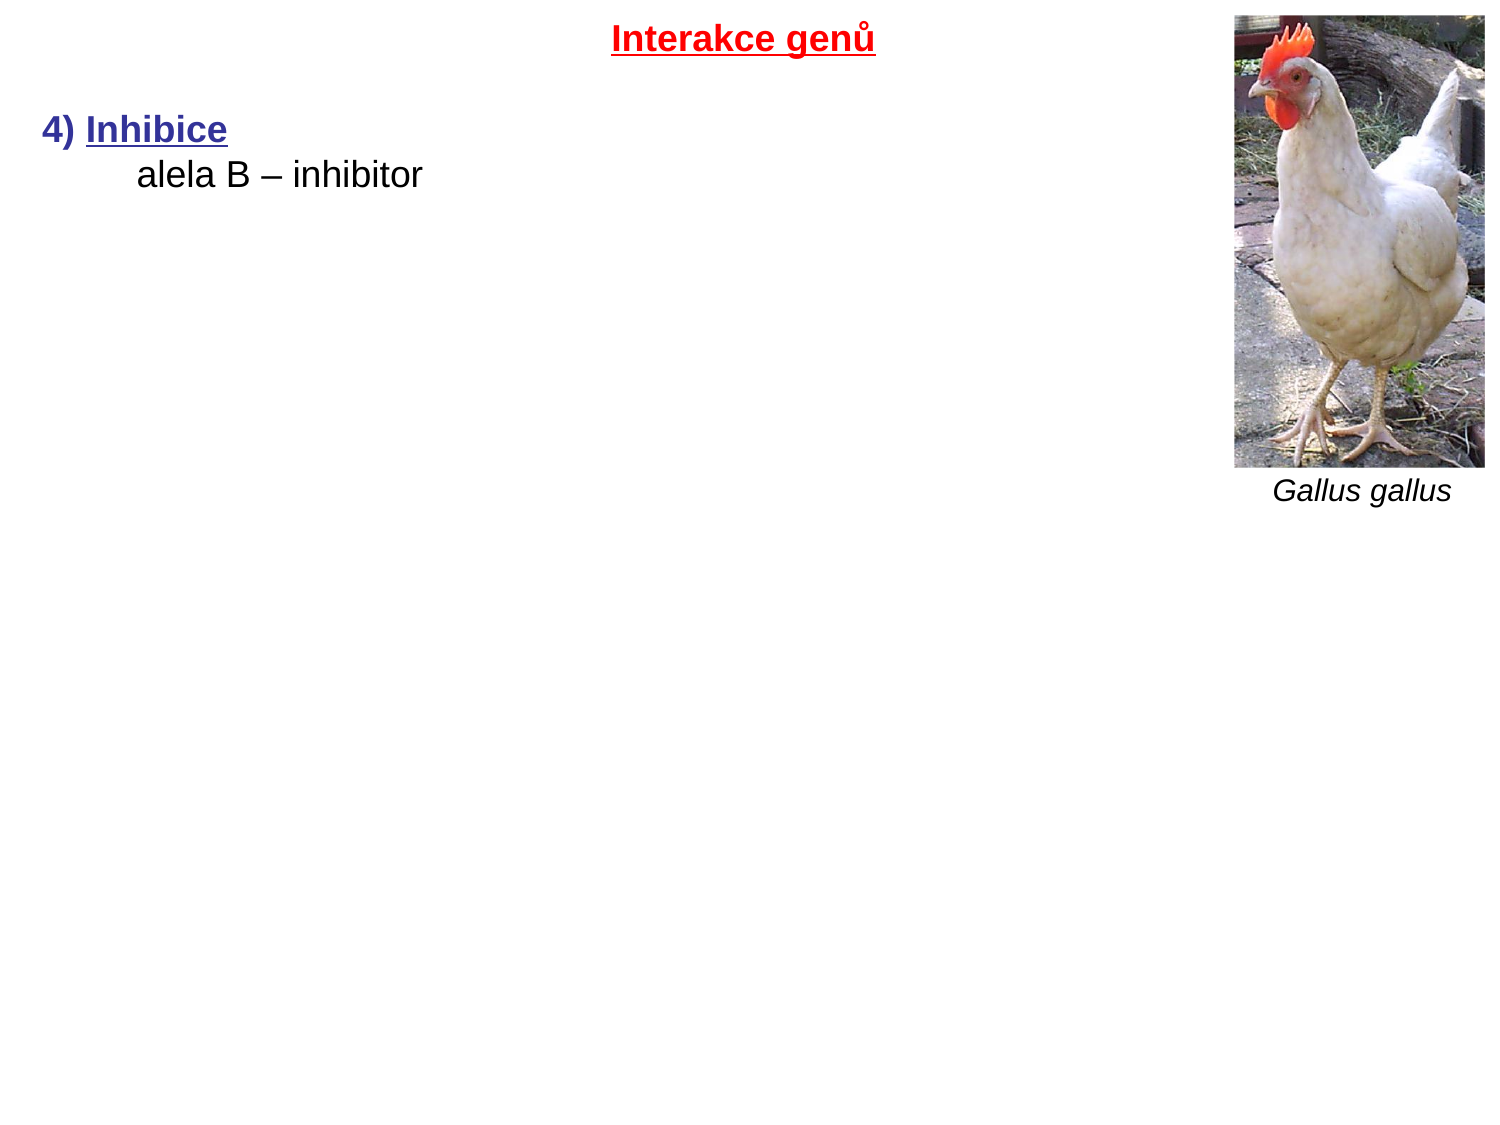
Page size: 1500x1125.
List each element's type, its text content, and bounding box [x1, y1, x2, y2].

text_box Interakce genů [596, 6, 891, 67]
text_box Gallus gallus [1257, 468, 1468, 515]
text_box 4) Inhibice alela B – inhibitor [27, 97, 551, 203]
picture [1234, 15, 1485, 468]
